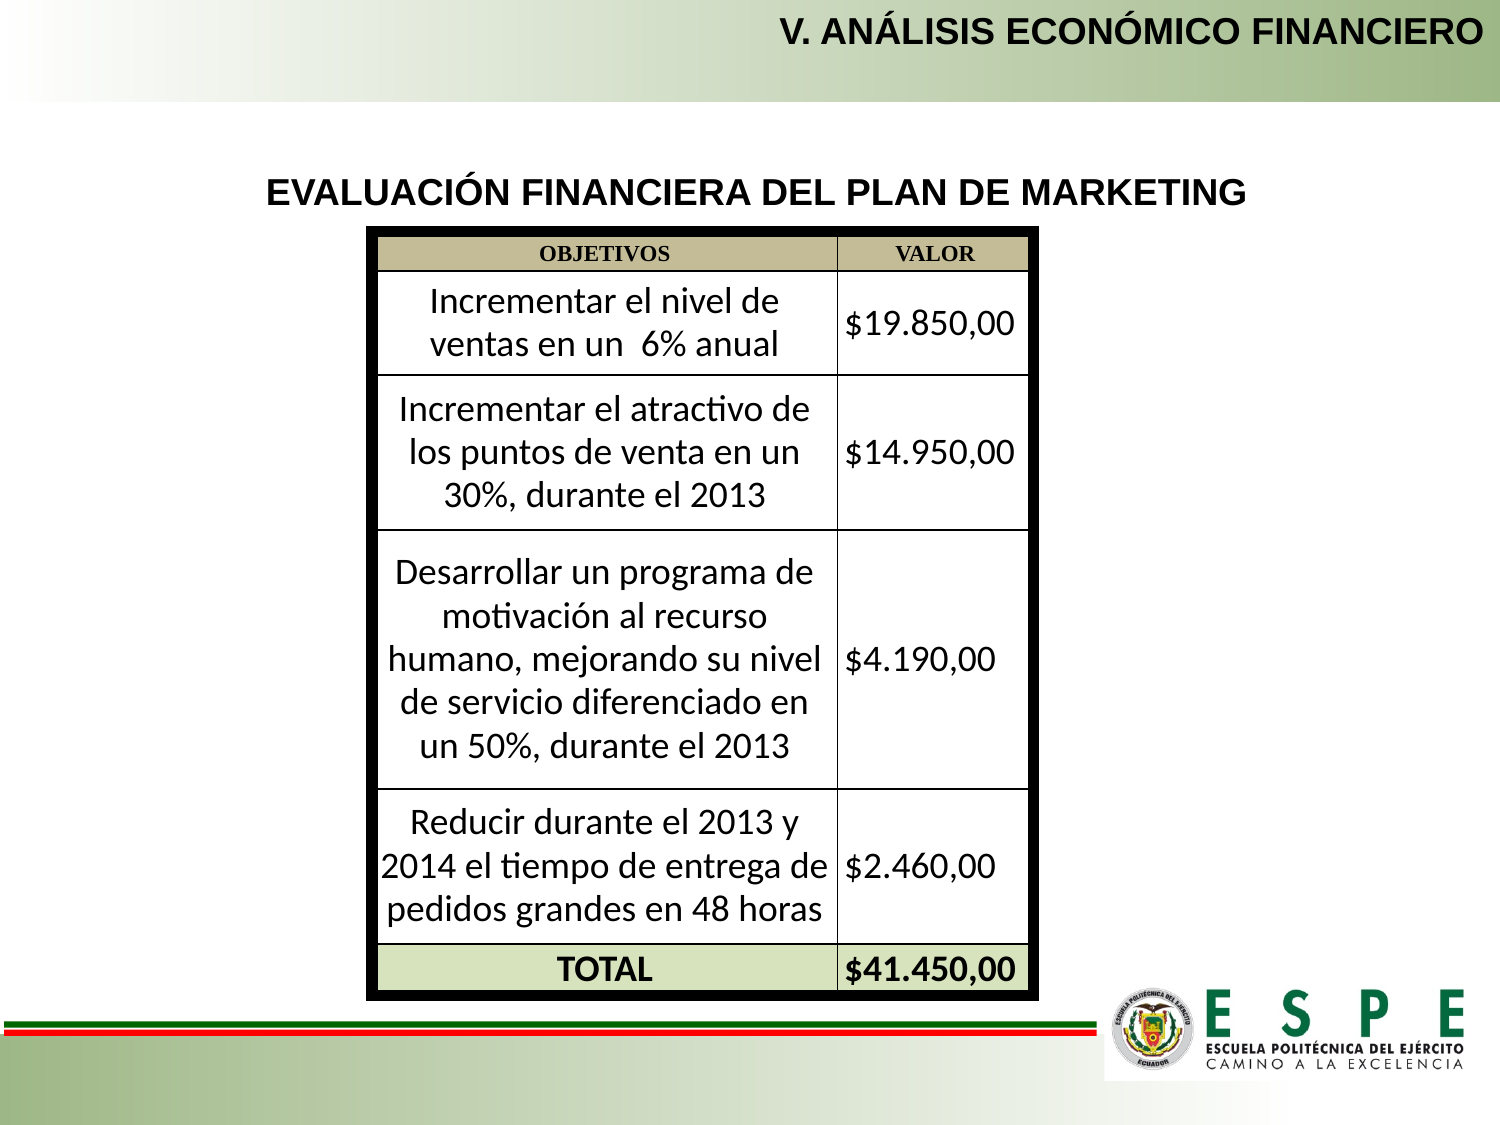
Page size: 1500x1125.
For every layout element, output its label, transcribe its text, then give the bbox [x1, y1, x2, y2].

text_box V. ANÁLISIS ECONÓMICO FINANCIERO [29, 0, 1500, 60]
table_header VALOR [838, 237, 1028, 270]
table_cell Incrementar el nivel de ventas en un 6% anual [378, 272, 837, 374]
table_cell $19.850,00 [838, 272, 1028, 374]
table_cell $41.450,00 [838, 945, 1028, 990]
picture [1104, 976, 1483, 1081]
table_cell Incrementar el atractivo de los puntos de venta en un 30%, durante el 2013 [378, 376, 837, 529]
table_cell $4.190,00 [838, 531, 1028, 788]
table_cell Reducir durante el 2013 y 2014 el tiempo de entrega de pedidos grandes en 48 horas [378, 790, 837, 943]
table_cell $14.950,00 [838, 376, 1028, 529]
text_box EVALUACIÓN FINANCIERA DEL PLAN DE MARKETING [159, 160, 1355, 221]
table_cell Desarrollar un programa de motivación al recurso humano, mejorando su nivel de servicio diferenciado en un 50%, durante el 2013 [378, 531, 837, 788]
table_cell TOTAL [378, 945, 837, 990]
table_header OBJETIVOS [378, 237, 837, 270]
table_cell $2.460,00 [838, 790, 1028, 943]
